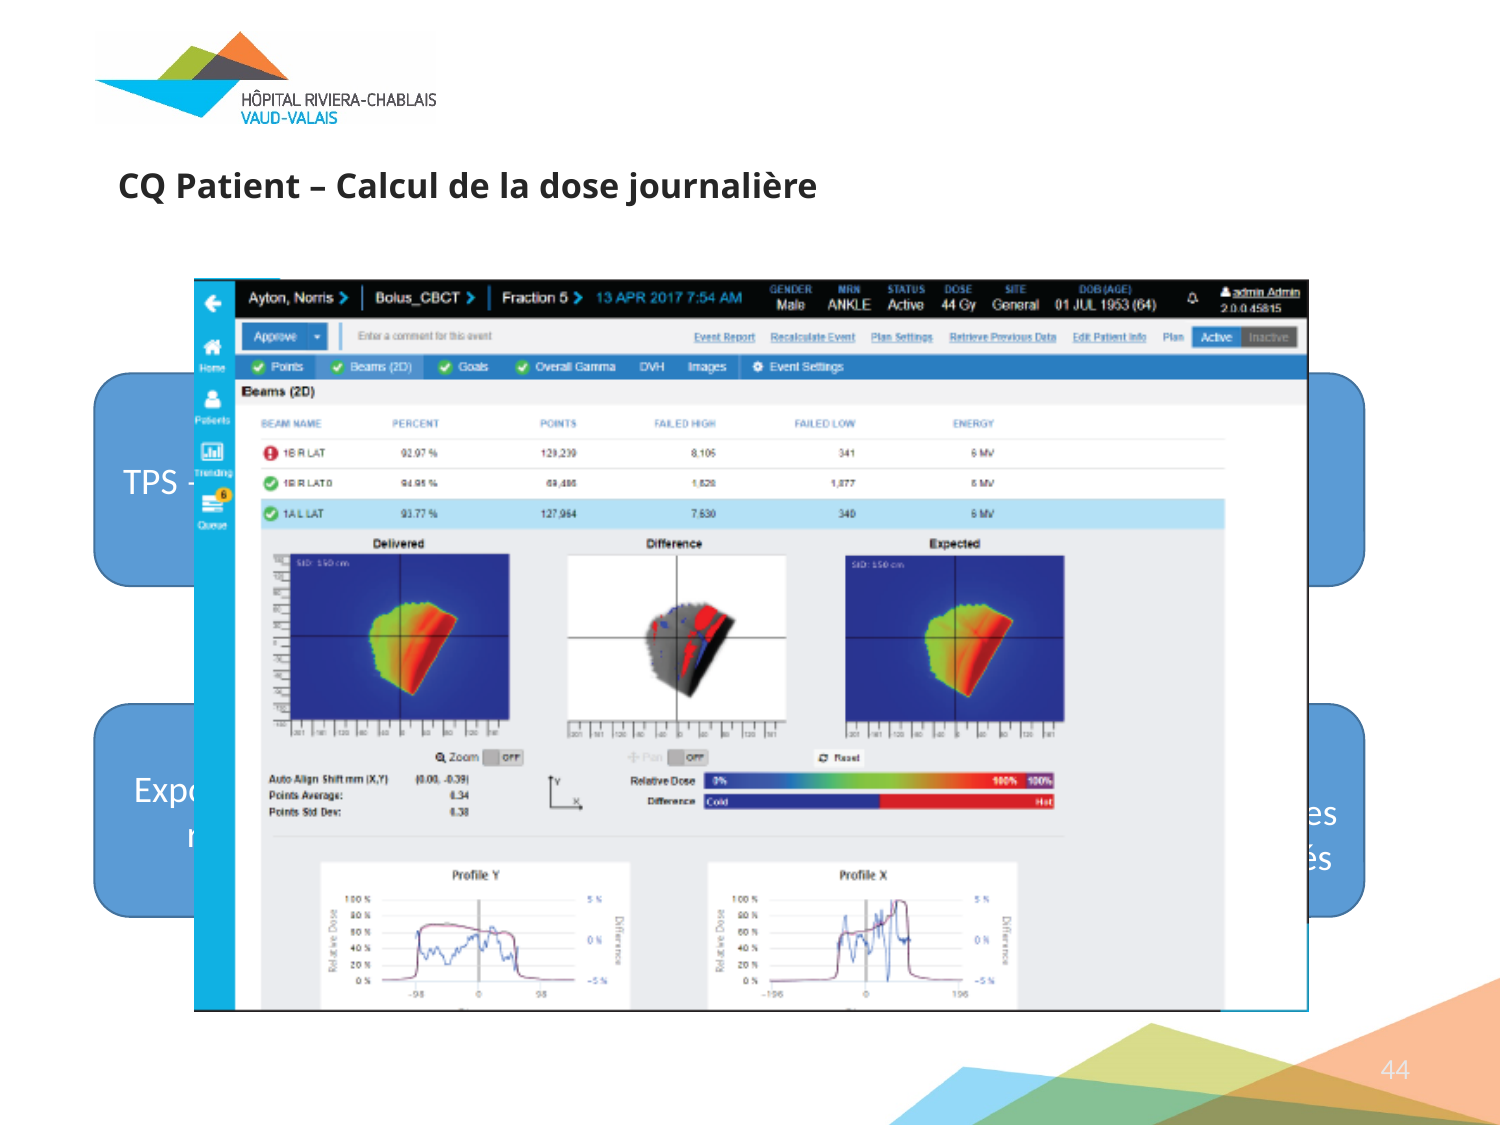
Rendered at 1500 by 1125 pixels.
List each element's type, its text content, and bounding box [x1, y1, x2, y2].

picture [194, 416, 230, 424]
picture [95, 31, 436, 124]
picture [197, 521, 228, 530]
text_box TPS – Plan patient [93, 372, 194, 588]
text_box Exportation plan référence [93, 703, 194, 918]
picture [199, 364, 226, 372]
picture [203, 340, 221, 355]
title CQ Patient – Calcul de la dose journalière [103, 161, 1397, 256]
picture [201, 442, 224, 461]
text_box Log Files Données réels des faisceaux délivrés [1309, 703, 1366, 918]
picture [194, 278, 1500, 1125]
picture [204, 390, 221, 409]
picture [204, 295, 221, 312]
slide_number 44 [1074, 1042, 1425, 1103]
text_box Linac [1309, 372, 1366, 588]
